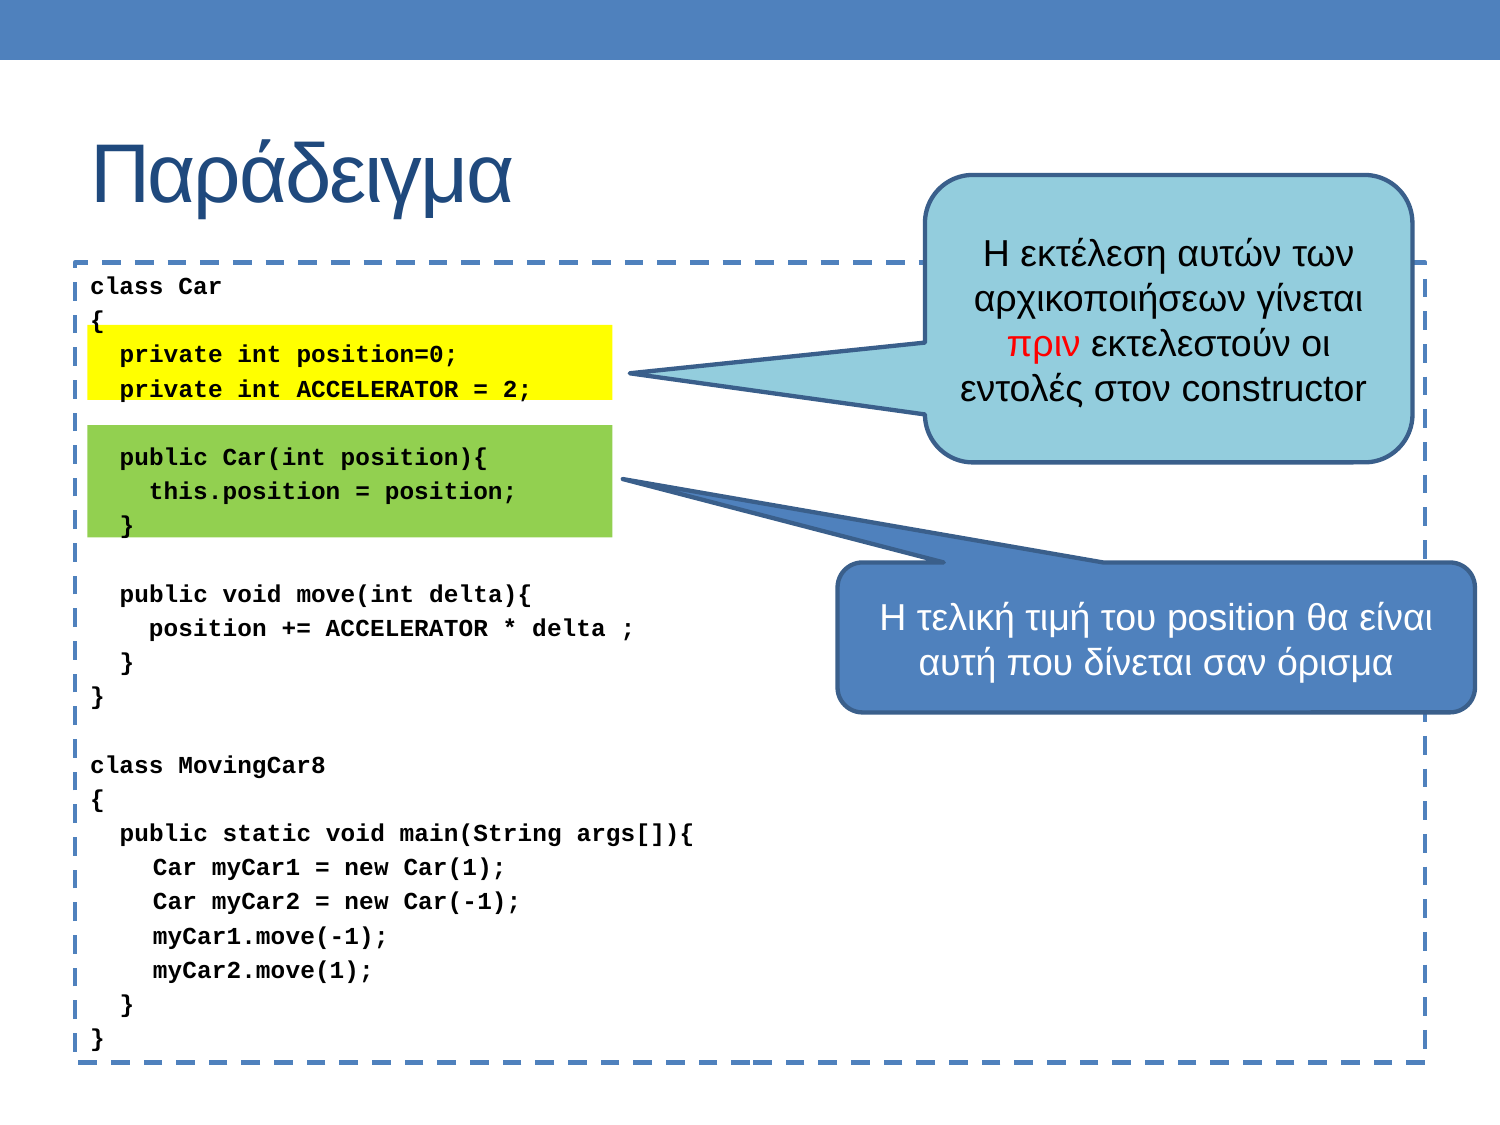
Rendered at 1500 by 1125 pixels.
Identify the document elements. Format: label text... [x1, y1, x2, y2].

title Παράδειγμα [75, 87, 1425, 250]
list class Car { private int position=0; private int ACCELERATOR = 2; public Car(int position){ this.position = position; } public void move(int delta){ position += ACCELERATOR * delta ; } } class MovingCar8 { public static void main(String args[]){ Car myCar1 = new Car(1); Car myCar2 = new Car(-1); myCar1.move(-1); myCar2.move(1); } } [75, 262, 1425, 1063]
text_box H τελική τιμή του position θα είναι αυτή που δίνεται σαν όρισμα [620, 476, 1478, 715]
text_box Η εκτέλεση αυτών των αρχικοποιήσεων γίνεται πριν εκτελεστούν οι εντολές στον constructor [627, 172, 1415, 465]
